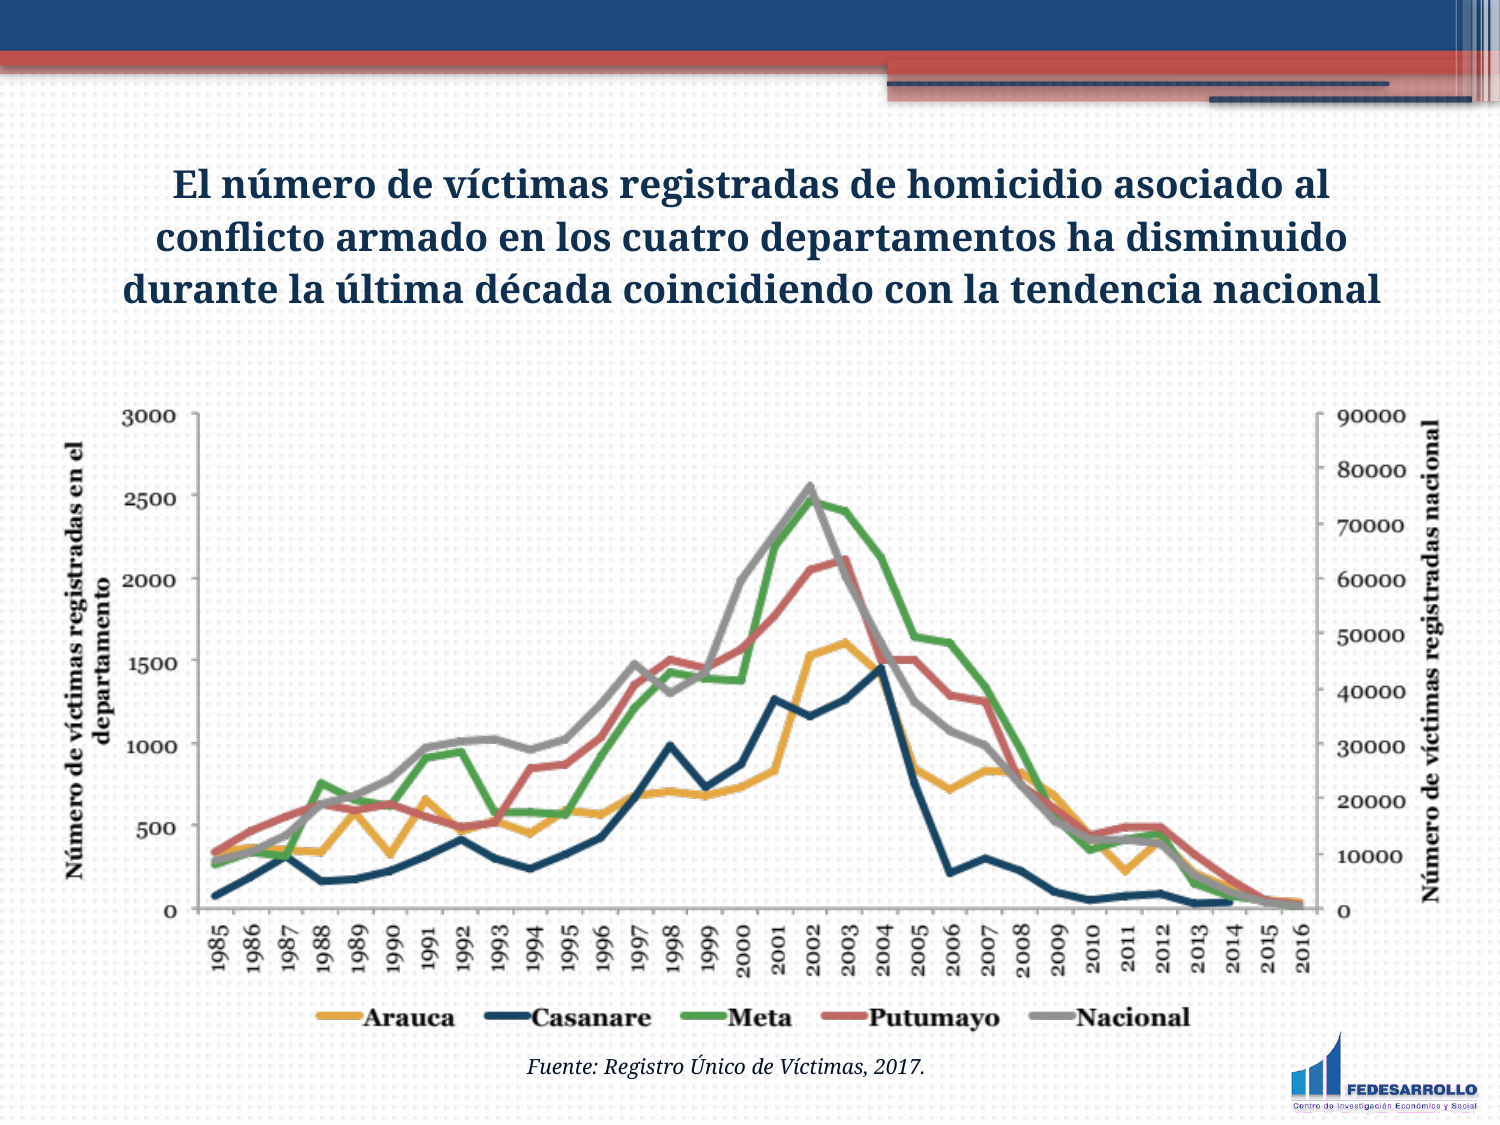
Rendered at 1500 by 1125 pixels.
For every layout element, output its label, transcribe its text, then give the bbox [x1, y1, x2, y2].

text_box El número de víctimas registradas de homicidio asociado al conflicto armado en los cuatro departamentos ha disminuido durante la última década coincidiendo con la tendencia nacional [76, 148, 1427, 324]
picture [0, 74, 1500, 1125]
text_box Fuente: Registro Único de Víctimas, 2017. [265, 1062, 1187, 1087]
